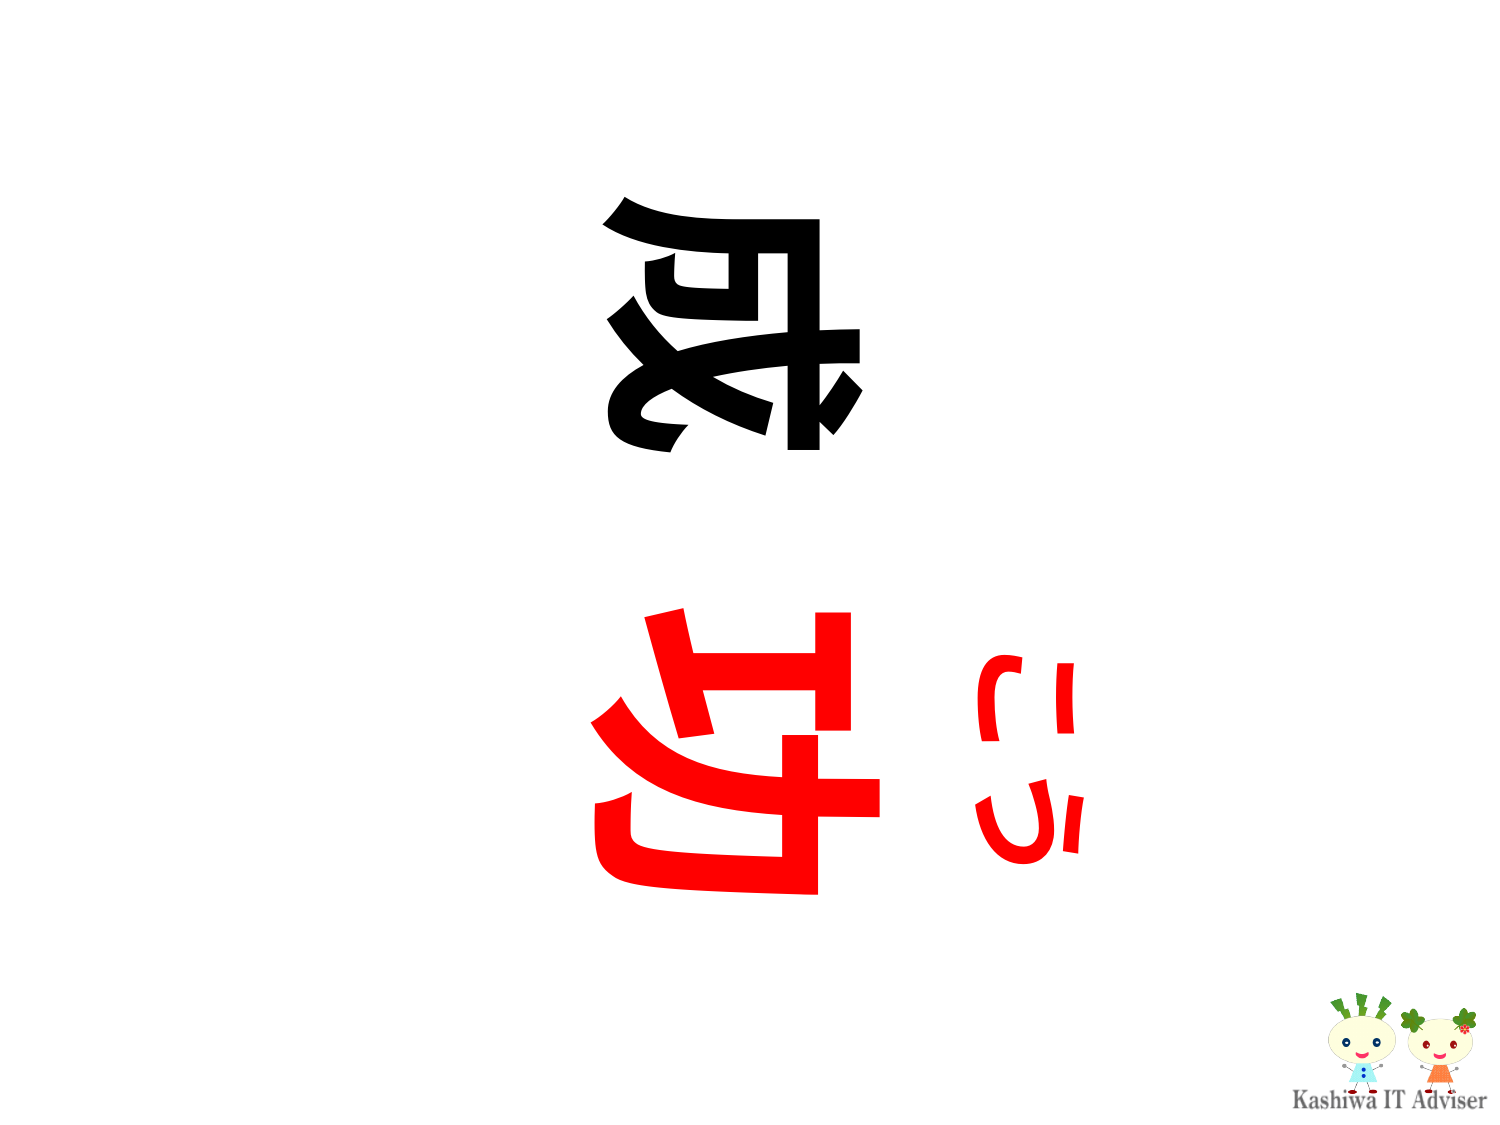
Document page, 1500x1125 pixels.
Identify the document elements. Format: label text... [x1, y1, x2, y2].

text_box 成 [572, 190, 901, 492]
picture [1292, 992, 1488, 1110]
text_box こう [934, 621, 1117, 906]
text_box 功 [530, 586, 939, 894]
